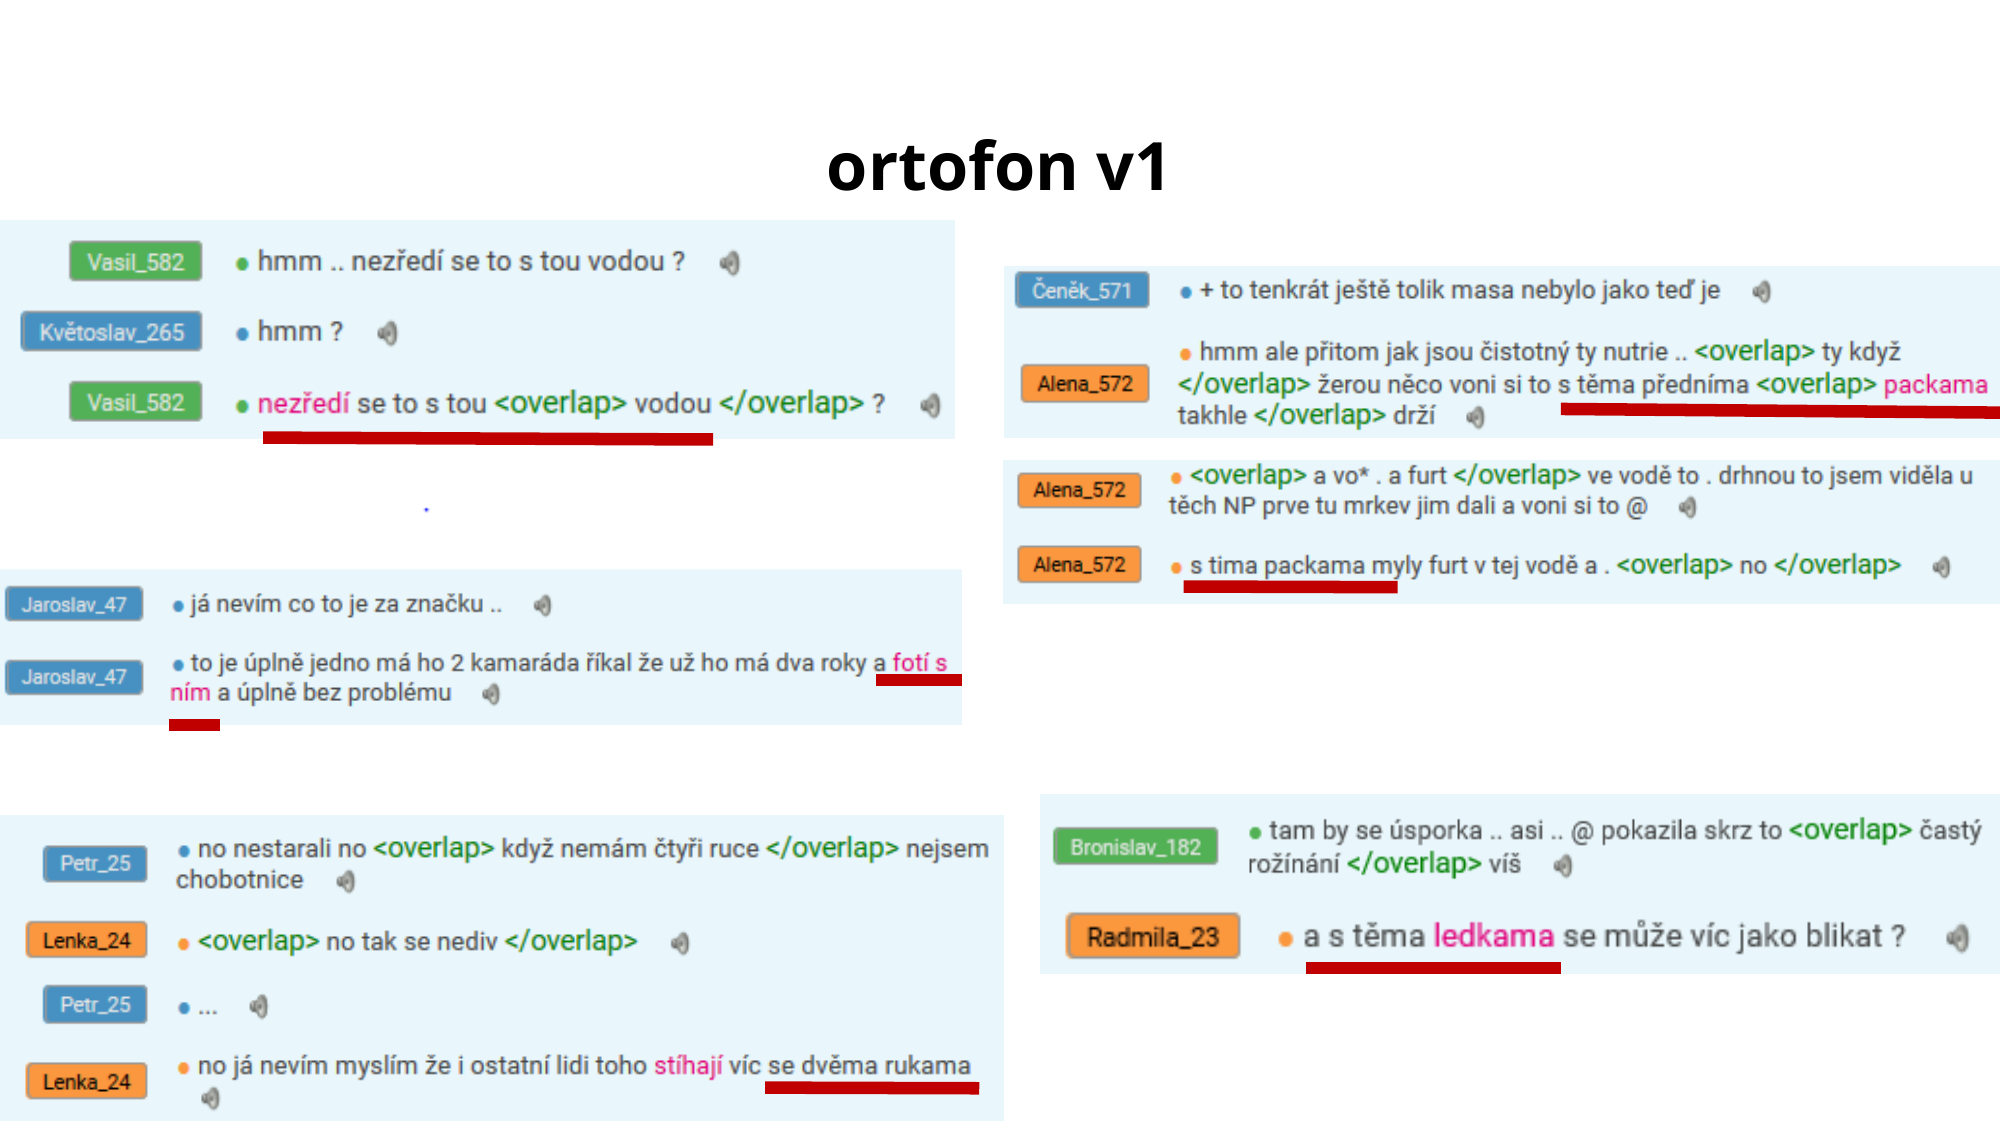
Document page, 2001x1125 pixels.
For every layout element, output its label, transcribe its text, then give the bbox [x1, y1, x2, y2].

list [0, 220, 955, 439]
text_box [1560, 408, 2000, 413]
title ortofon v1 [137, 59, 1863, 278]
picture [1004, 266, 2000, 438]
picture [1040, 794, 2000, 974]
picture [0, 507, 962, 725]
picture [1003, 460, 2000, 604]
picture [0, 815, 1004, 1121]
